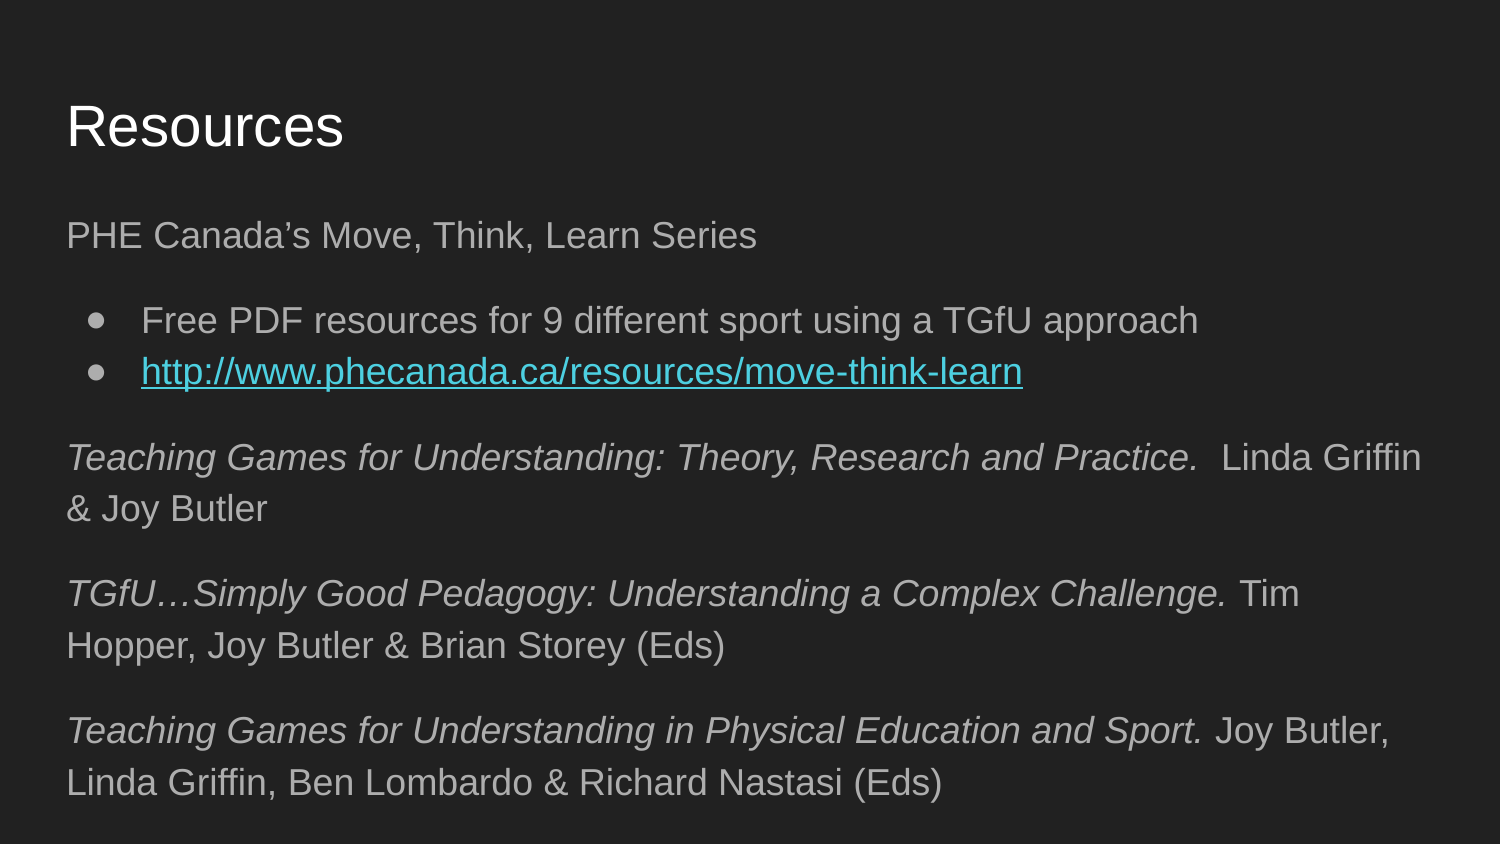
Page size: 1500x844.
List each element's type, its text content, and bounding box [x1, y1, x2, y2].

title Resources [51, 72, 1449, 167]
list PHE Canada’s Move, Think, Learn Series Free PDF resources for 9 different sport using a TGfU approach http://www.phecanada.ca/resources/move-think-learn Teaching Games for Understanding: Theory, Research and Practice. Linda Griffin & Joy Butler TGfU…Simply Good Pedagogy: Understanding a Complex Challenge. Tim Hopper, Joy Butler & Brian Storey (Eds) Teaching Games for Understanding in Physical Education and Sport. Joy Butler, Linda Griffin, Ben Lombardo & Richard Nastasi (Eds) [51, 189, 1449, 750]
